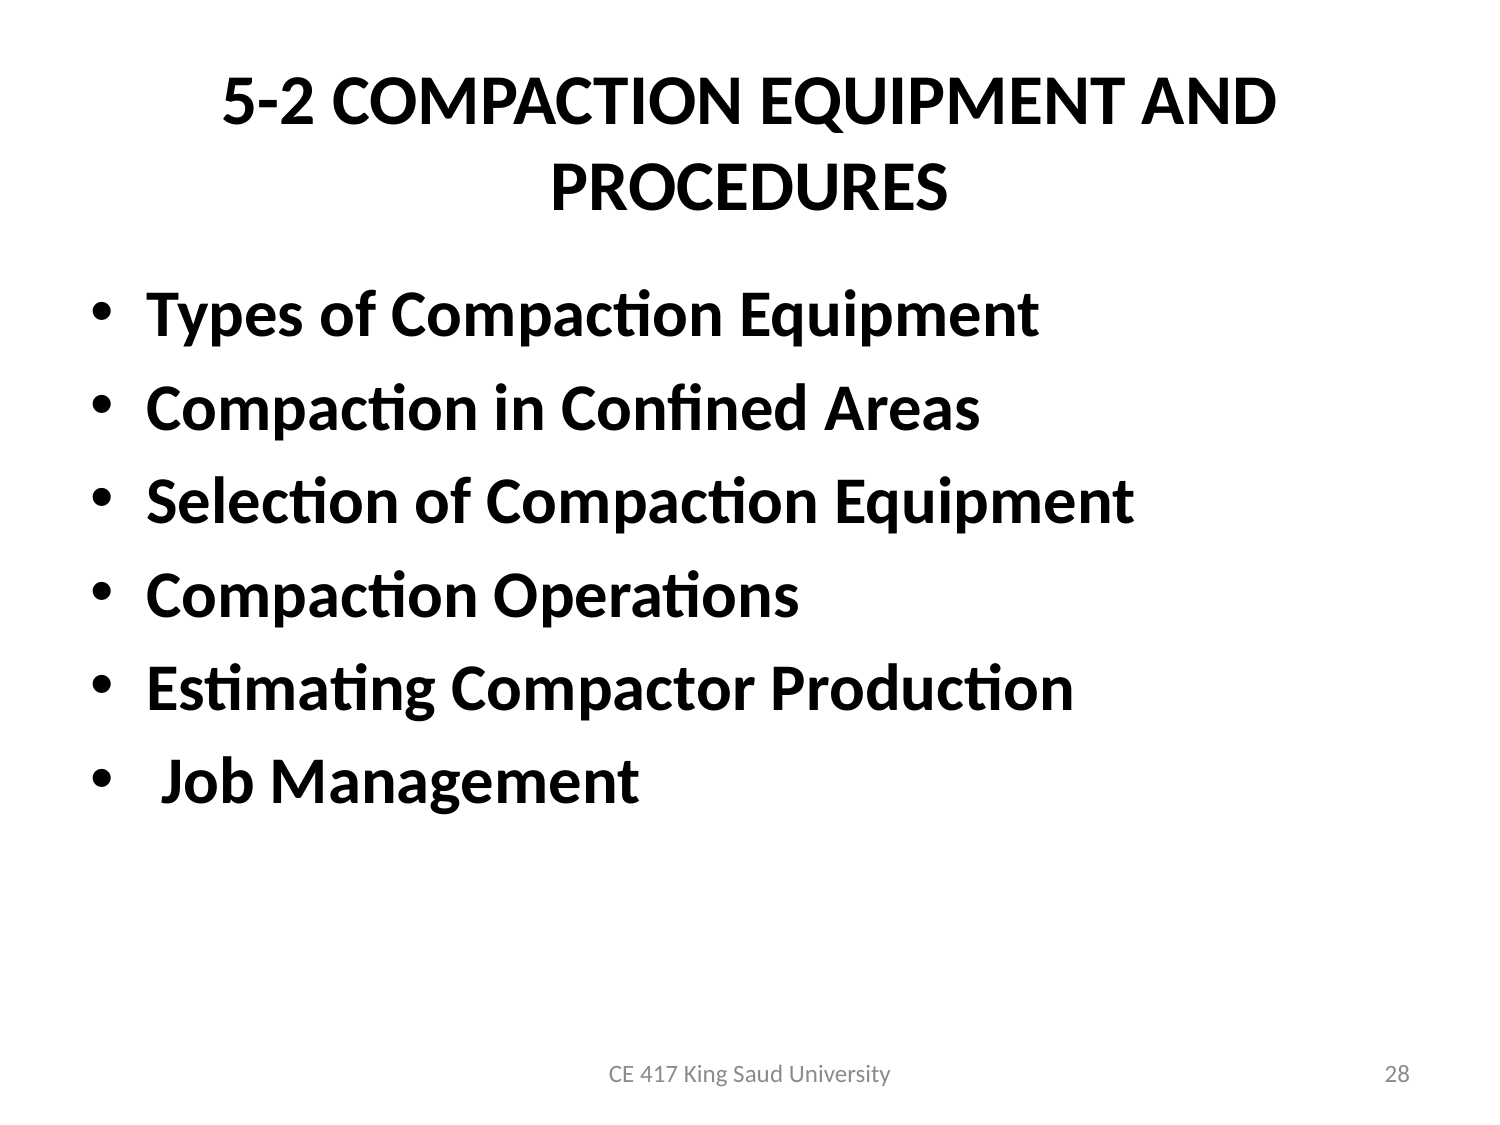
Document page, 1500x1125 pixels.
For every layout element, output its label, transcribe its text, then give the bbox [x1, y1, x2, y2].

title 5-2 COMPACTION EQUIPMENT AND PROCEDURES [75, 45, 1425, 233]
slide_number 28 [1074, 1042, 1425, 1103]
footer CE 417 King Saud University [512, 1042, 988, 1103]
list Types of Compaction Equipment Compaction in Confined Areas Selection of Compaction Equipment Compaction Operations Estimating Compactor Production Job Management [75, 262, 1425, 1005]
